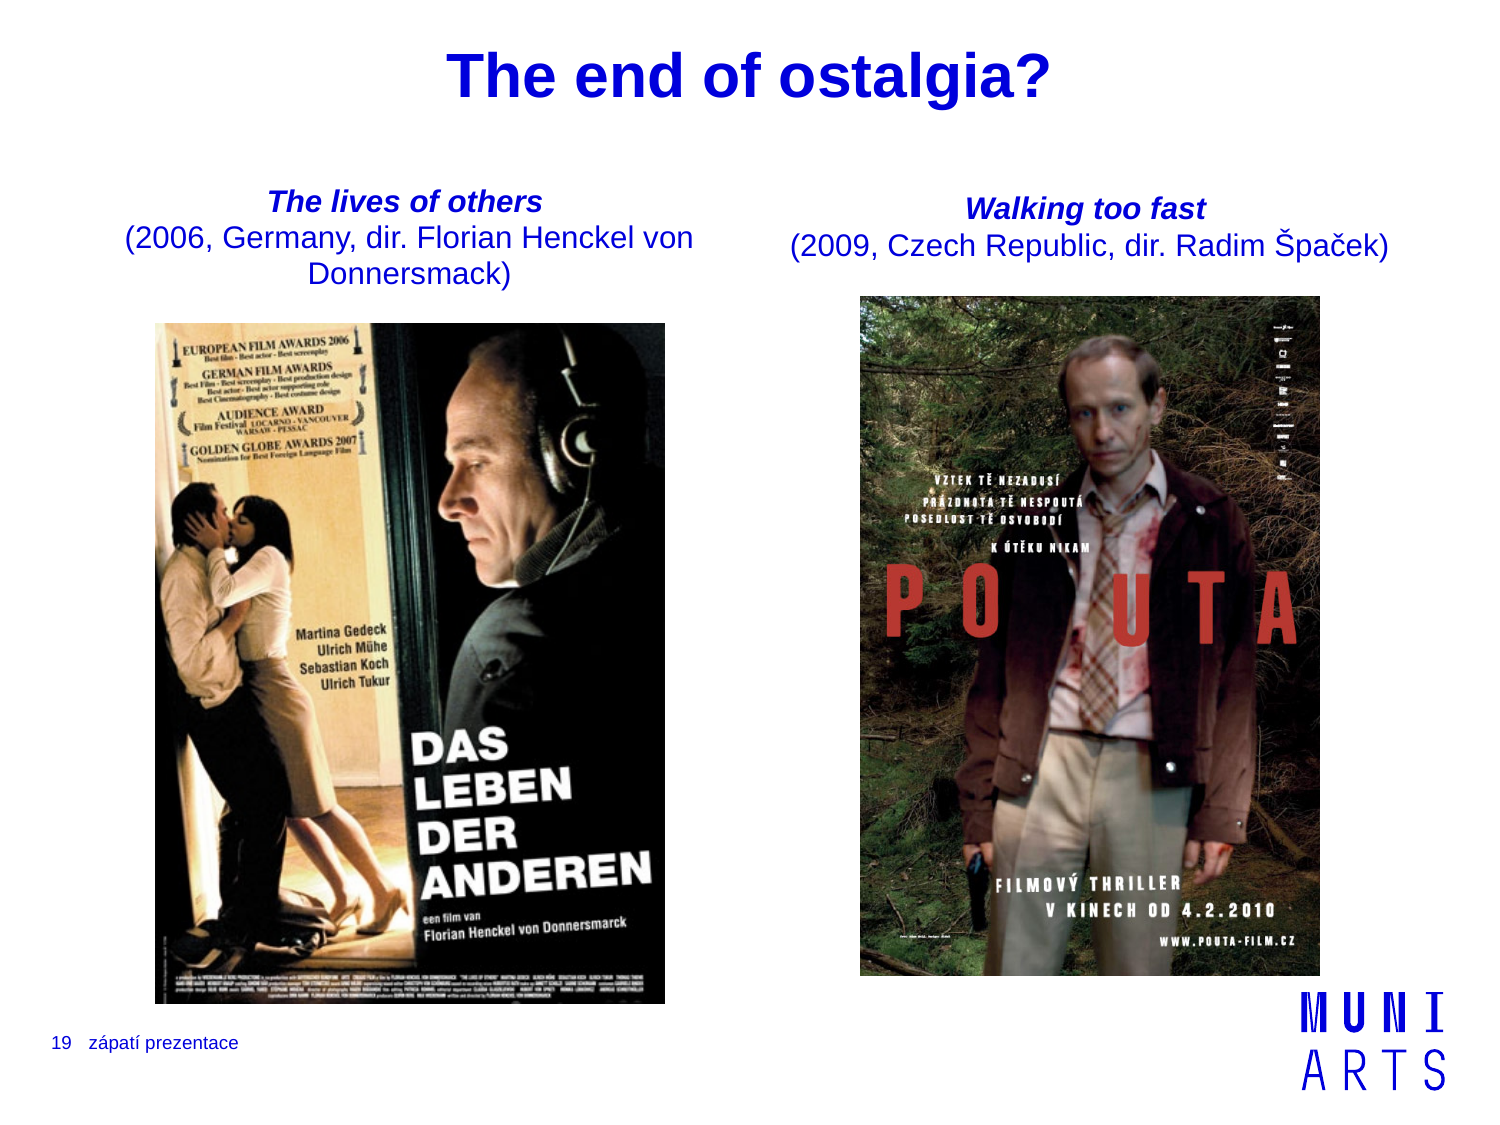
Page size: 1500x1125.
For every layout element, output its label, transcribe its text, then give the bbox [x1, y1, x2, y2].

slide_number 19 [50, 1021, 82, 1063]
title The end of ostalgia? [88, 47, 1412, 122]
list Walking too fast (2009, Czech Republic, dir. Radim Špaček) [769, 190, 1412, 235]
list The lives of others (2006, Germany, dir. Florian Henckel von Donnersmack) [88, 183, 731, 258]
footer zápatí prezentace [88, 1021, 1063, 1063]
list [860, 296, 1320, 977]
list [154, 323, 665, 1004]
